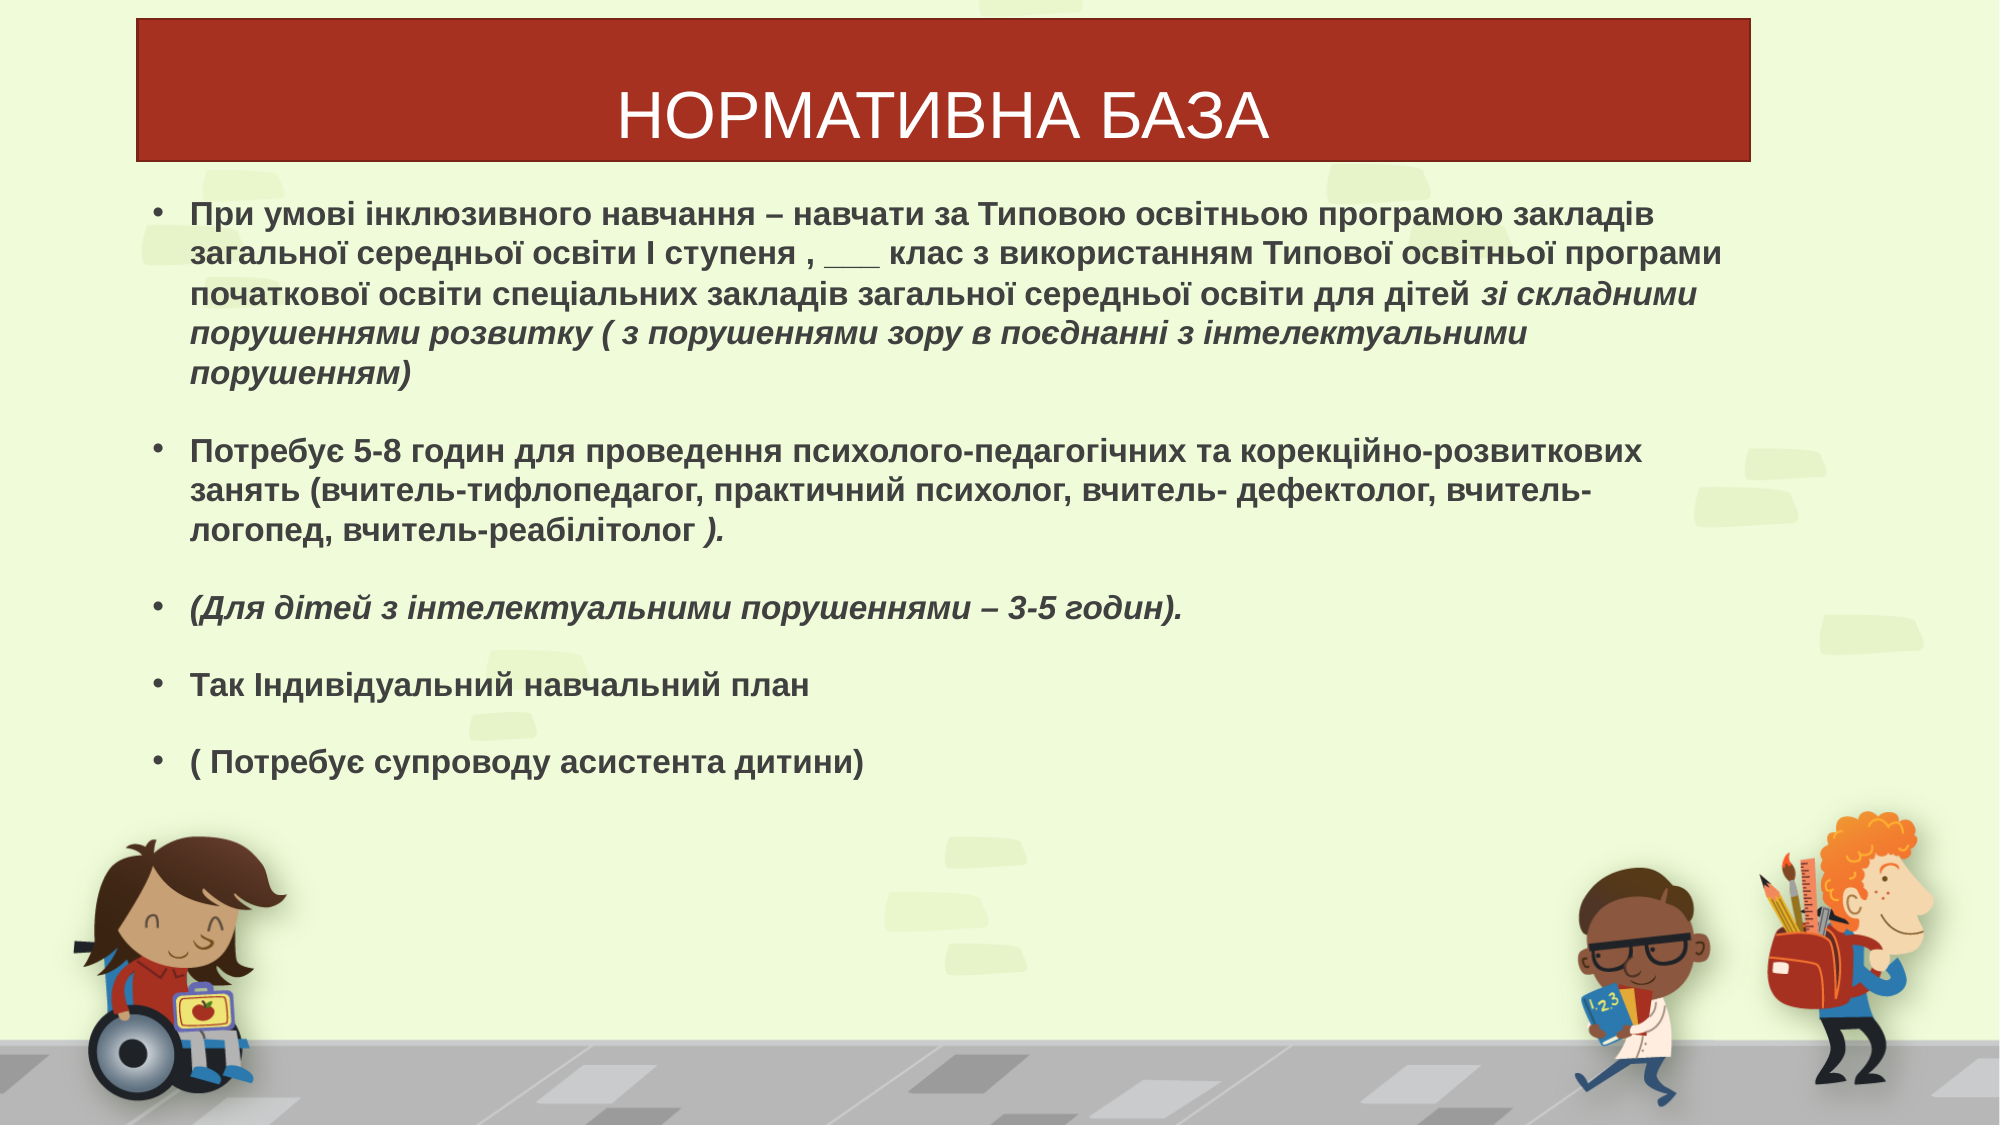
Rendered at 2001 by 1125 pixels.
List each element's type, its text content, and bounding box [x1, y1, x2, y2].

title НОРМАТИВНА БАЗА [136, 18, 1751, 162]
list При умові інклюзивного навчання – навчати за Типовою освітньою програмою закладів загальної середньої освіти І ступеня , ___ клас з використанням Типової освітньої програми початкової освіти спеціальних закладів загальної середньої освіти для дітей зі складними порушеннями розвитку ( з порушеннями зору в поєднанні з інтелектуальними порушенням) Потребує 5-8 годин для проведення психолого-педагогічних та корекційно-розвиткових занять (вчитель-тифлопедагог, практичний психолог, вчитель- дефектолог, вчитель-логопед, вчитель-реабілітолог ). (Для дітей з інтелектуальними порушеннями – 3-5 годин). Так Індивідуальний навчальний план ( Потребує супроводу асистента дитини) [137, 184, 1750, 905]
picture [0, 0, 2000, 1125]
